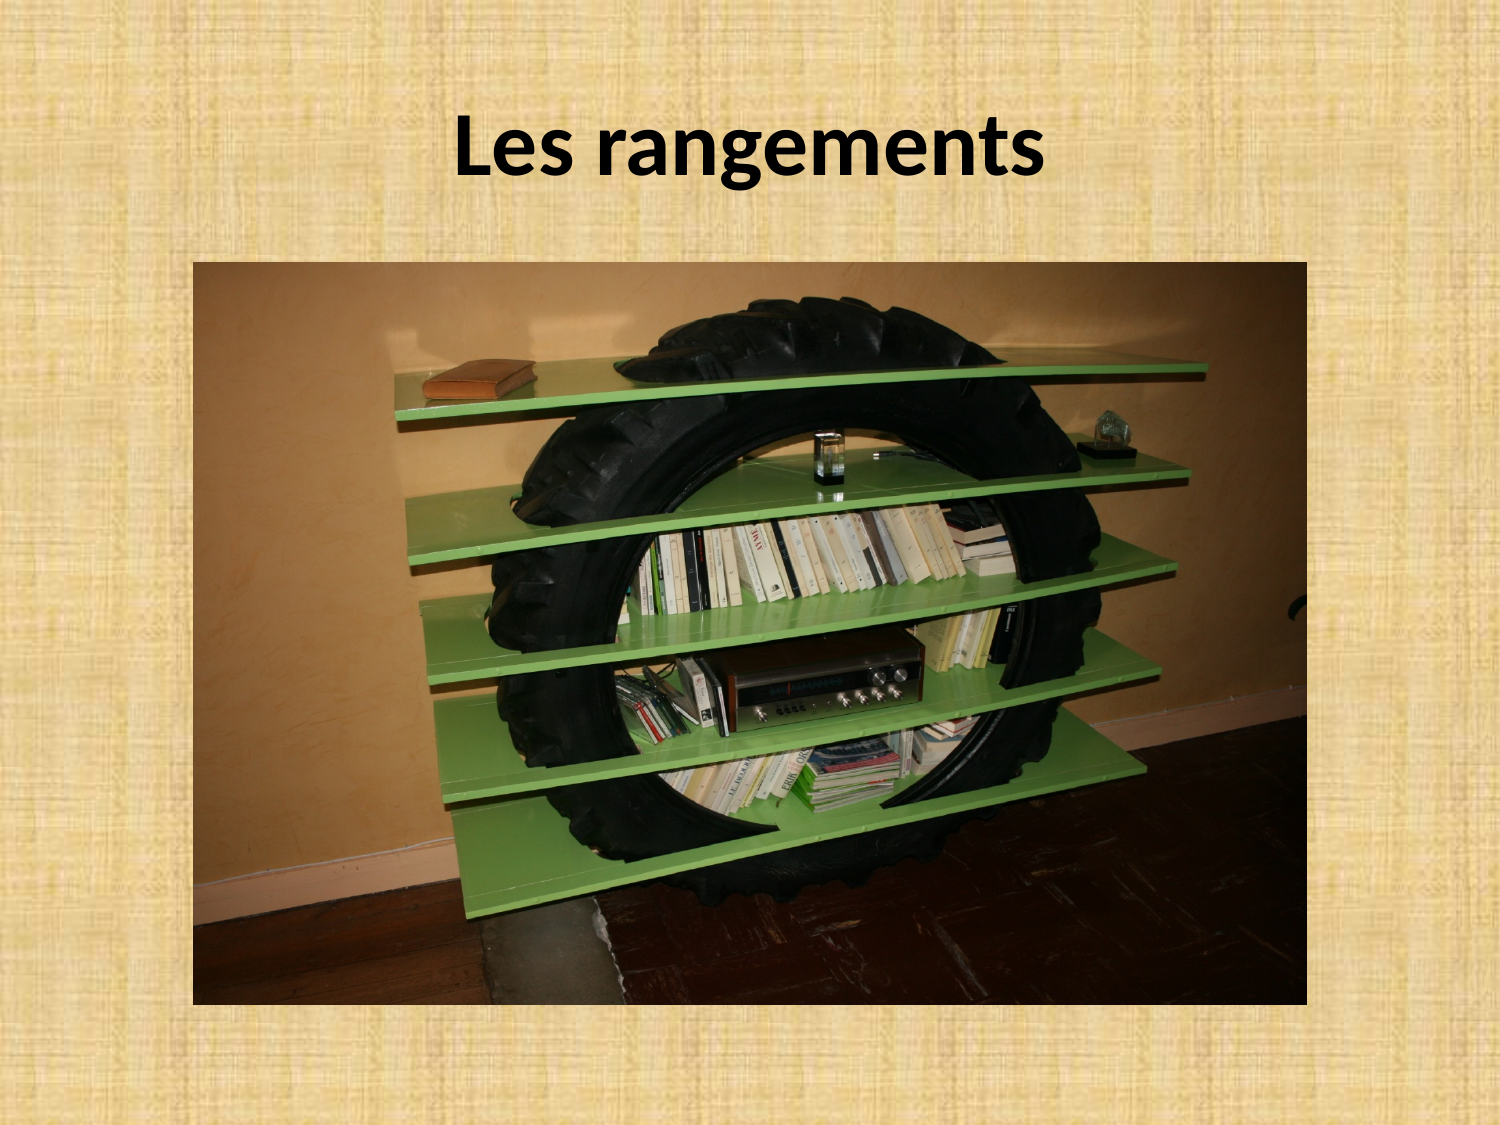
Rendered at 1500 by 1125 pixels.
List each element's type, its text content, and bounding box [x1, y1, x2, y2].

picture [0, 0, 1500, 1125]
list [192, 262, 1307, 1006]
title Les rangements [75, 45, 1425, 233]
